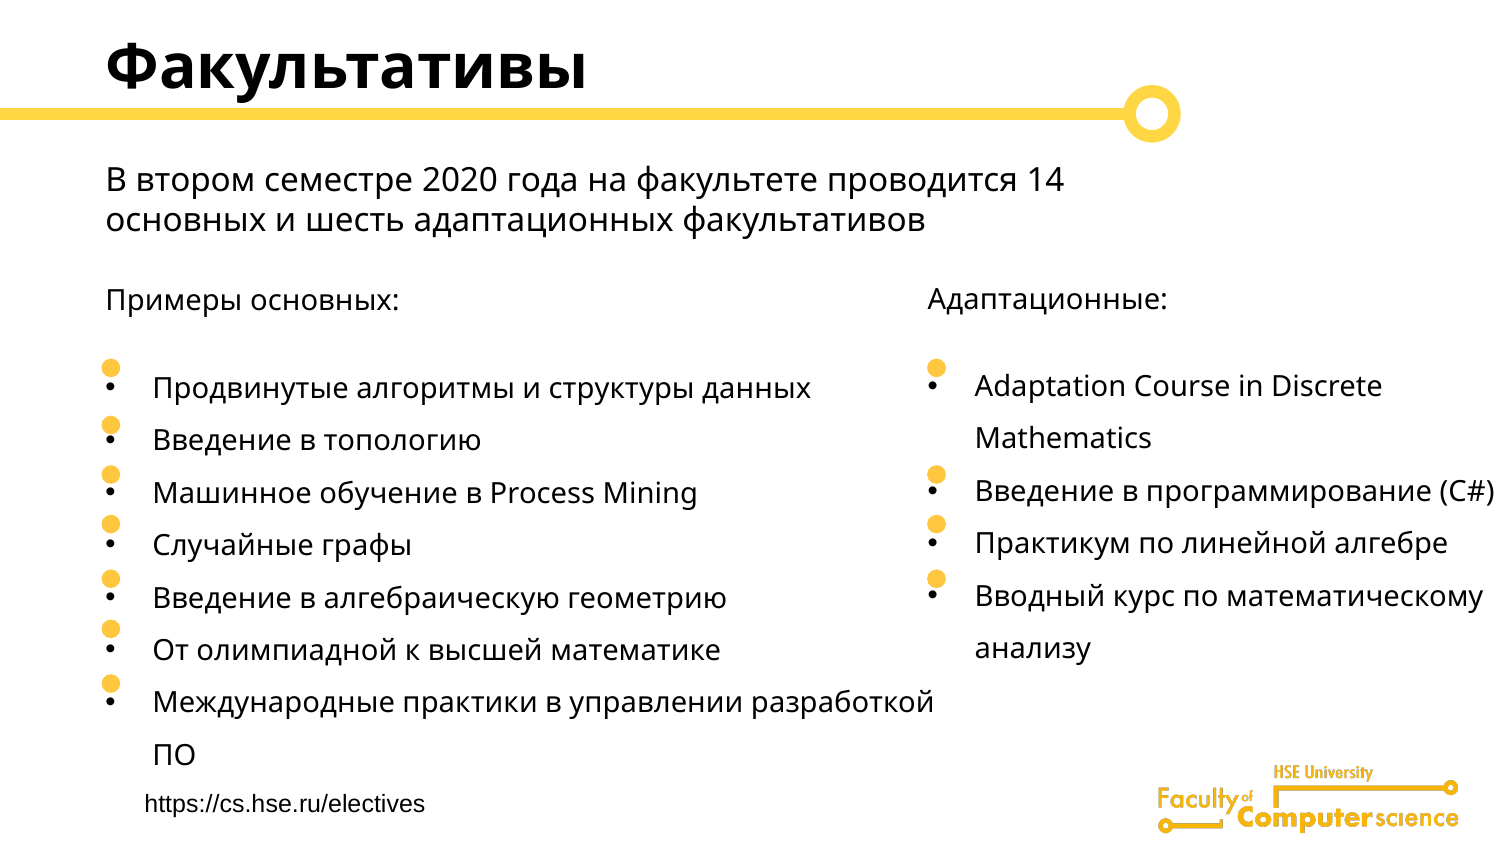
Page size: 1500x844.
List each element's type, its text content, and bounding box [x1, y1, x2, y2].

text_box [101, 415, 121, 435]
picture [1145, 752, 1473, 844]
text_box [101, 674, 121, 693]
text_box [1129, 91, 1175, 137]
text_box Адаптационные: Adaptation Course in Discrete Mathematics Введение в программирование (C#) Практикум по линейной алгебре Вводный курс по математическому анализу [912, 272, 1500, 673]
text_box https://cs.hse.ru/electives [129, 780, 712, 826]
text_box Примеры основных: Продвинутые алгоритмы и структуры данных Введение в топологию Машинное обучение в Process Mining Случайные графы Введение в алгебраическую геометрию От олимпиадной к высшей математике Международные практики в управлении разработкой ПО [90, 274, 972, 779]
text_box [927, 569, 946, 589]
text_box [101, 569, 121, 589]
text_box [101, 465, 121, 484]
text_box [101, 514, 121, 534]
text_box [927, 358, 946, 378]
text_box [101, 619, 121, 639]
text_box В втором семестре 2020 года на факультете проводится 14 основных и шесть адаптационных факультативов [90, 150, 1146, 246]
text_box Факультативы [90, 18, 1199, 79]
text_box [101, 358, 121, 378]
text_box [927, 514, 946, 534]
text_box [927, 465, 946, 484]
